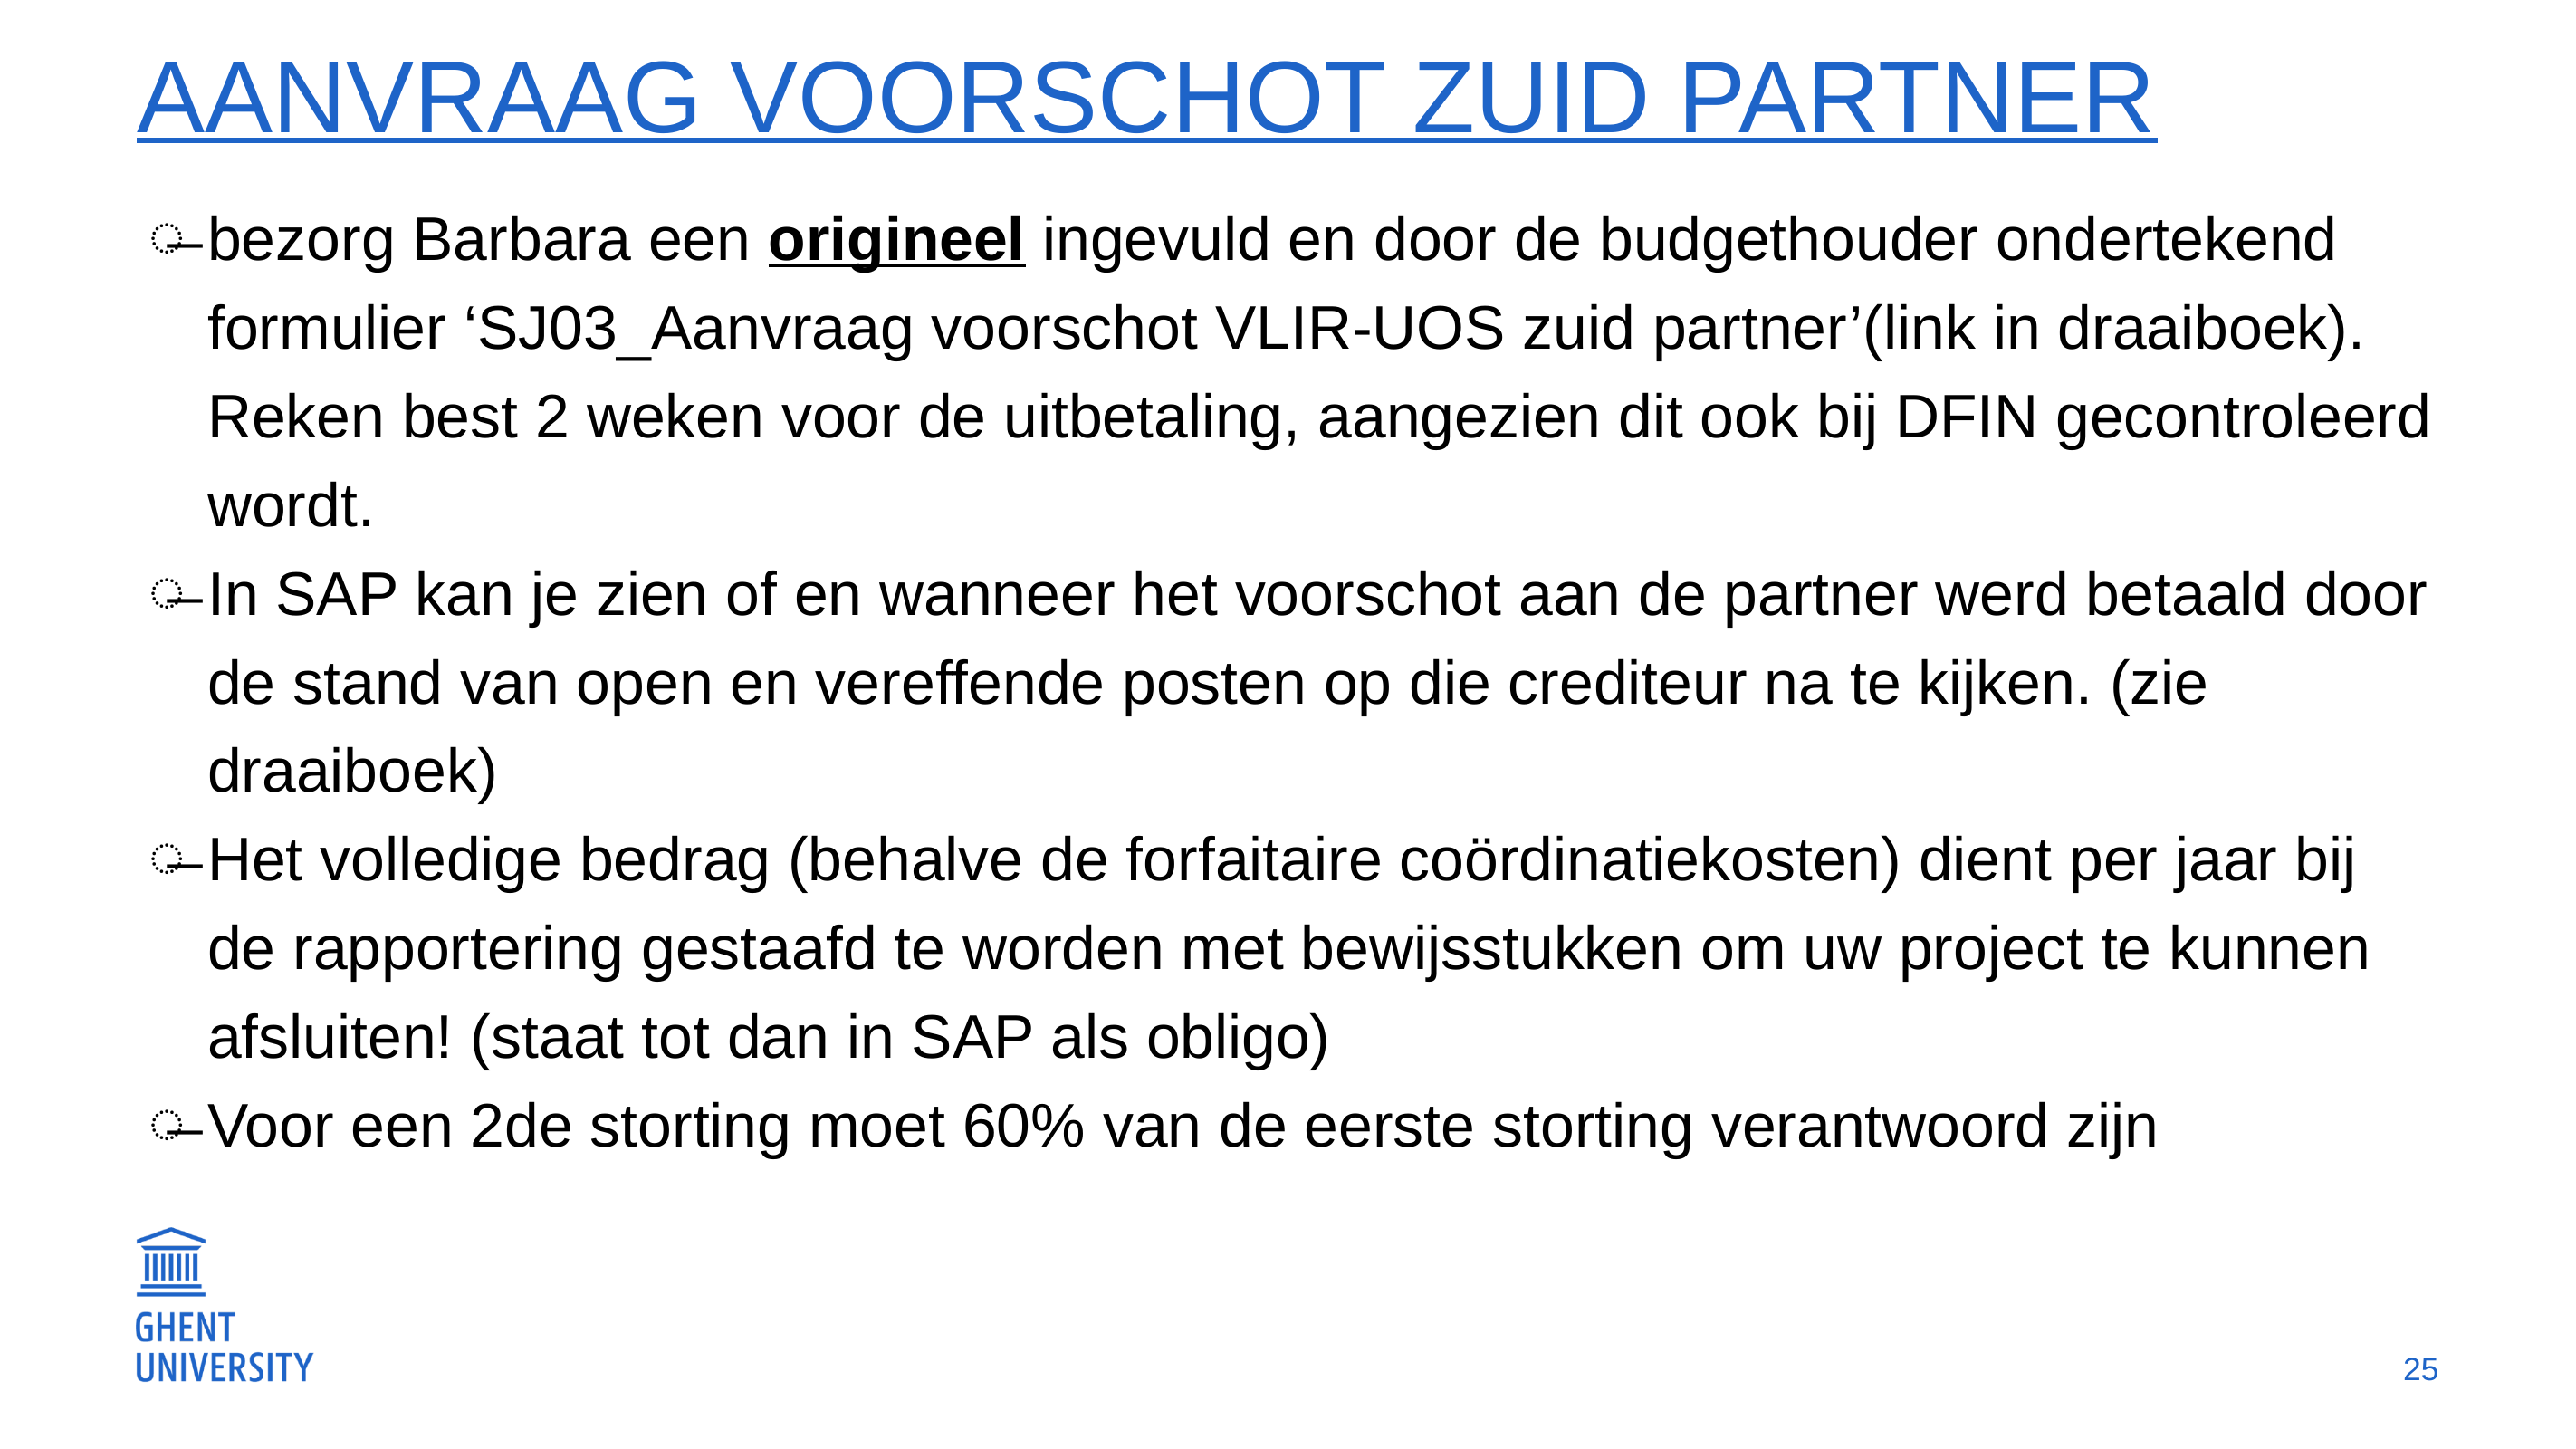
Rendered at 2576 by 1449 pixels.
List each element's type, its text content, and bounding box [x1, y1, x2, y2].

title Aanvraag voorschot Zuid partner [123, 37, 2456, 166]
list bezorg Barbara een origineel ingevuld en door de budgethouder ondertekend formulier ‘SJ03_Aanvraag voorschot VLIR-UOS zuid partner’(link in draaiboek). Reken best 2 weken voor de uitbetaling, aangezien dit ook bij DFIN gecontroleerd wordt. In SAP kan je zien of en wanneer het voorschot aan de partner werd betaald door de stand van open en vereffende posten op die crediteur na te kijken. (zie draaiboek) Het volledige bedrag (behalve de forfaitaire coördinatiekosten) dient per jaar bij de rapportering gestaafd te worden met bewijsstukken om uw project te kunnen afsluiten! (staat tot dan in SAP als obligo) Voor een 2de storting moet 60% van de eerste storting verantwoord zijn [124, 177, 2456, 1173]
slide_number 25 [2315, 1329, 2453, 1407]
picture [68, 1175, 411, 1449]
